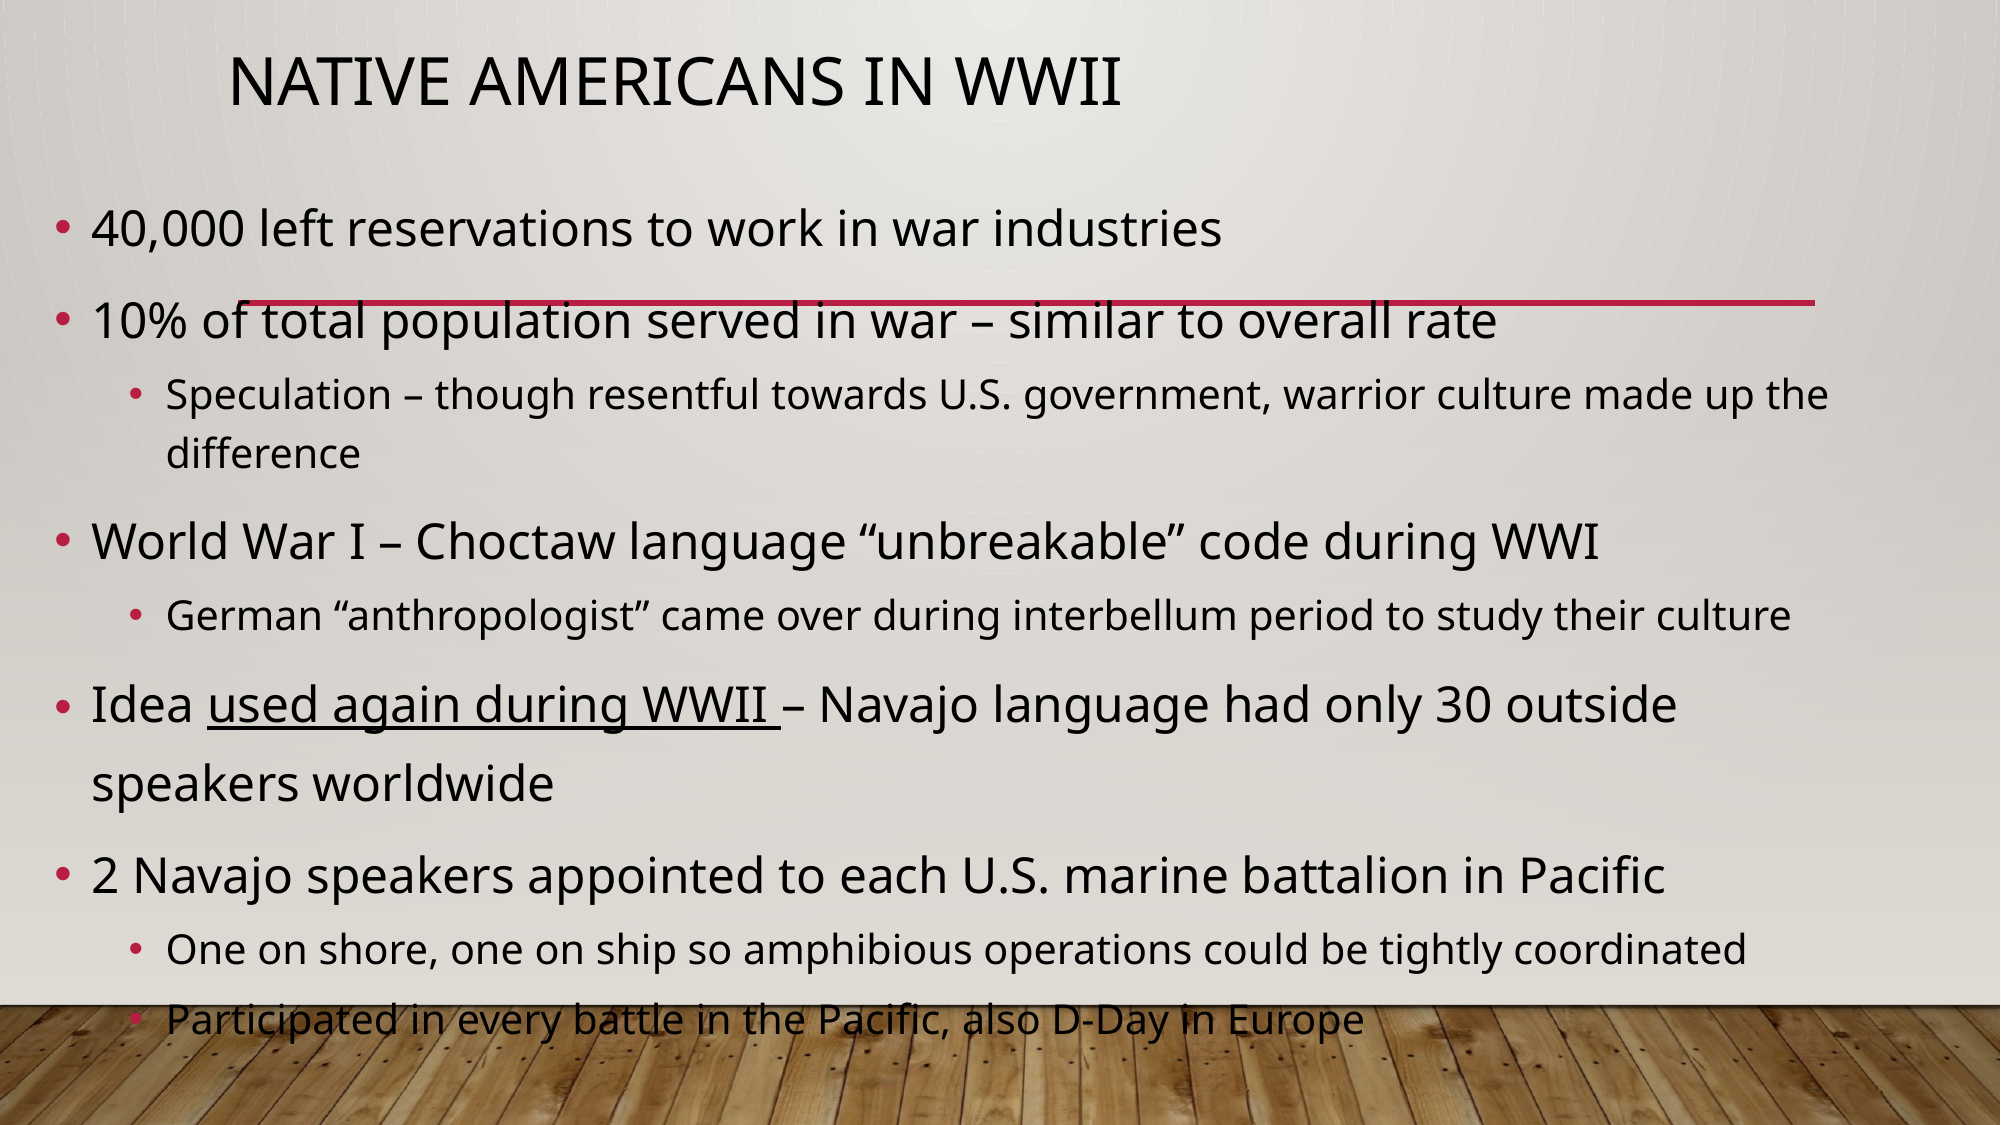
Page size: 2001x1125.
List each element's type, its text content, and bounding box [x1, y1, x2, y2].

picture [0, 1005, 2000, 1125]
title Native Americans in WWII [212, 40, 1788, 177]
list 40,000 left reservations to work in war industries 10% of total population served in war – similar to overall rate Speculation – though resentful towards U.S. government, warrior culture made up the difference World War I – Choctaw language “unbreakable” code during WWI German “anthropologist” came over during interbellum period to study their culture Idea used again during WWII – Navajo language had only 30 outside speakers worldwide 2 Navajo speakers appointed to each U.S. marine battalion in Pacific One on shore, one on ship so amphibious operations could be tightly coordinated Participated in every battle in the Pacific, also D-Day in Europe [39, 177, 1877, 1059]
